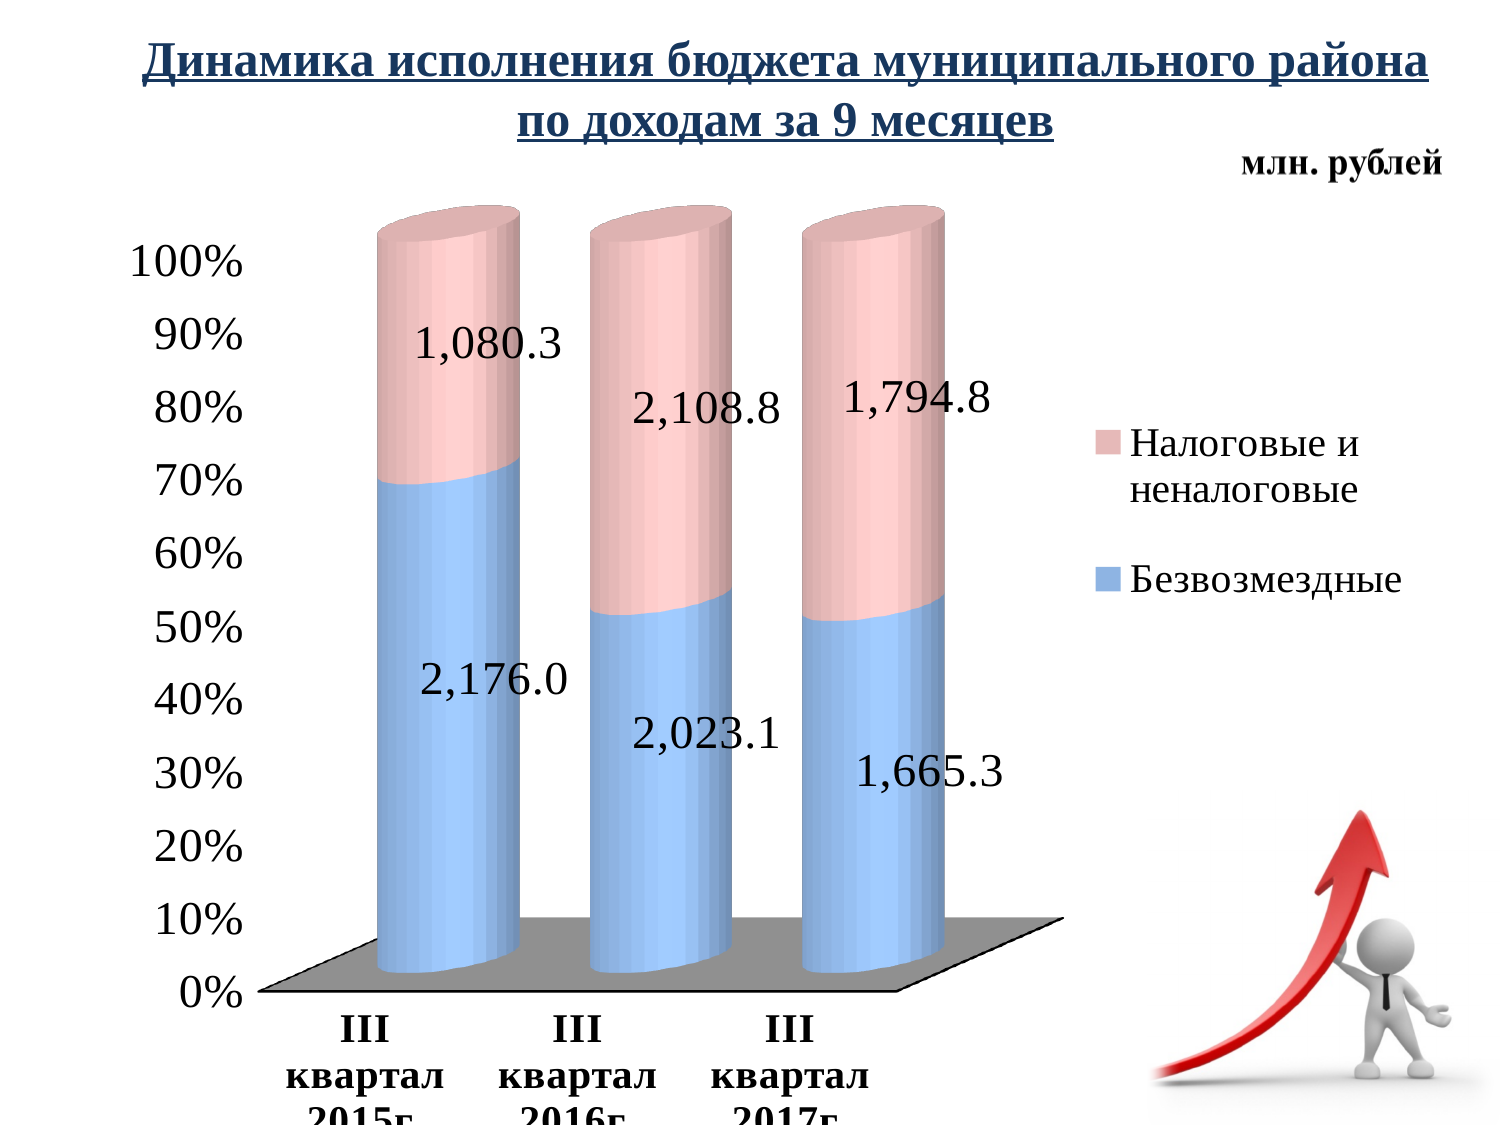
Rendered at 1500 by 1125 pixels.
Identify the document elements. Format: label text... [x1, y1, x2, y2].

chart [34, 165, 1500, 1125]
text_box Динамика исполнения бюджета муниципального района по доходам за 9 месяцев [112, 19, 1459, 154]
picture [1216, 125, 1500, 207]
picture [1146, 789, 1500, 1125]
